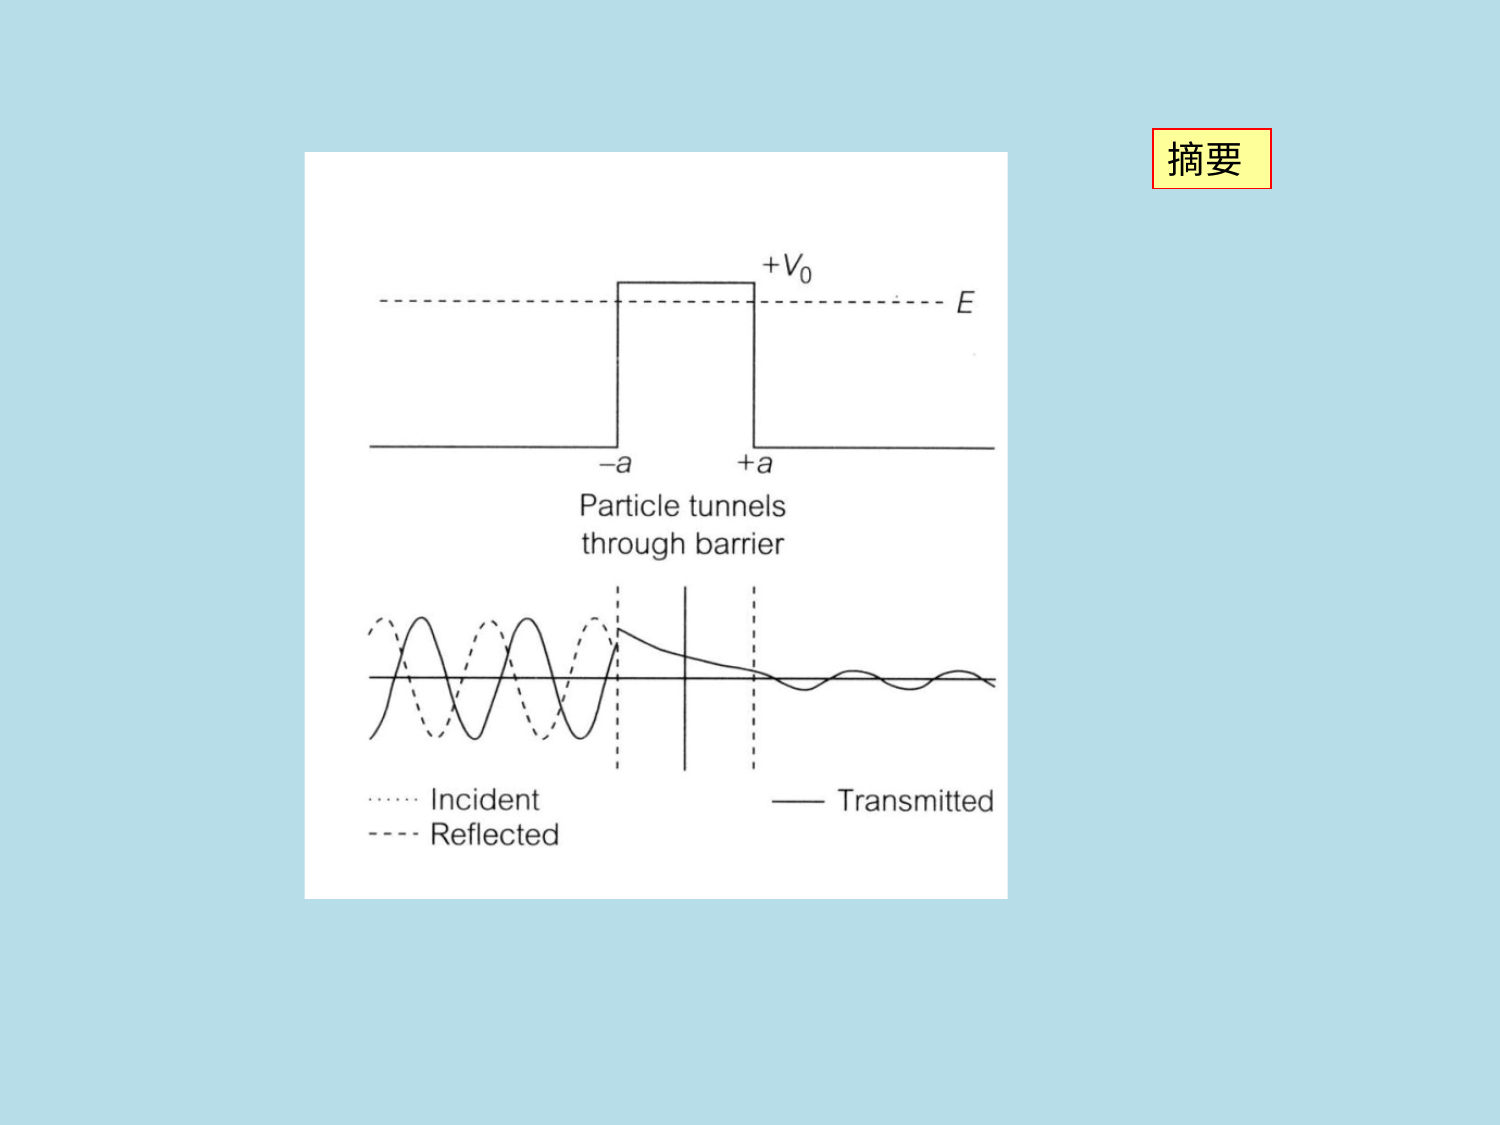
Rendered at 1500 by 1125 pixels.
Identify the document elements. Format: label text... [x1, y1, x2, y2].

text_box 摘要 [1152, 128, 1271, 189]
picture [304, 152, 1008, 900]
